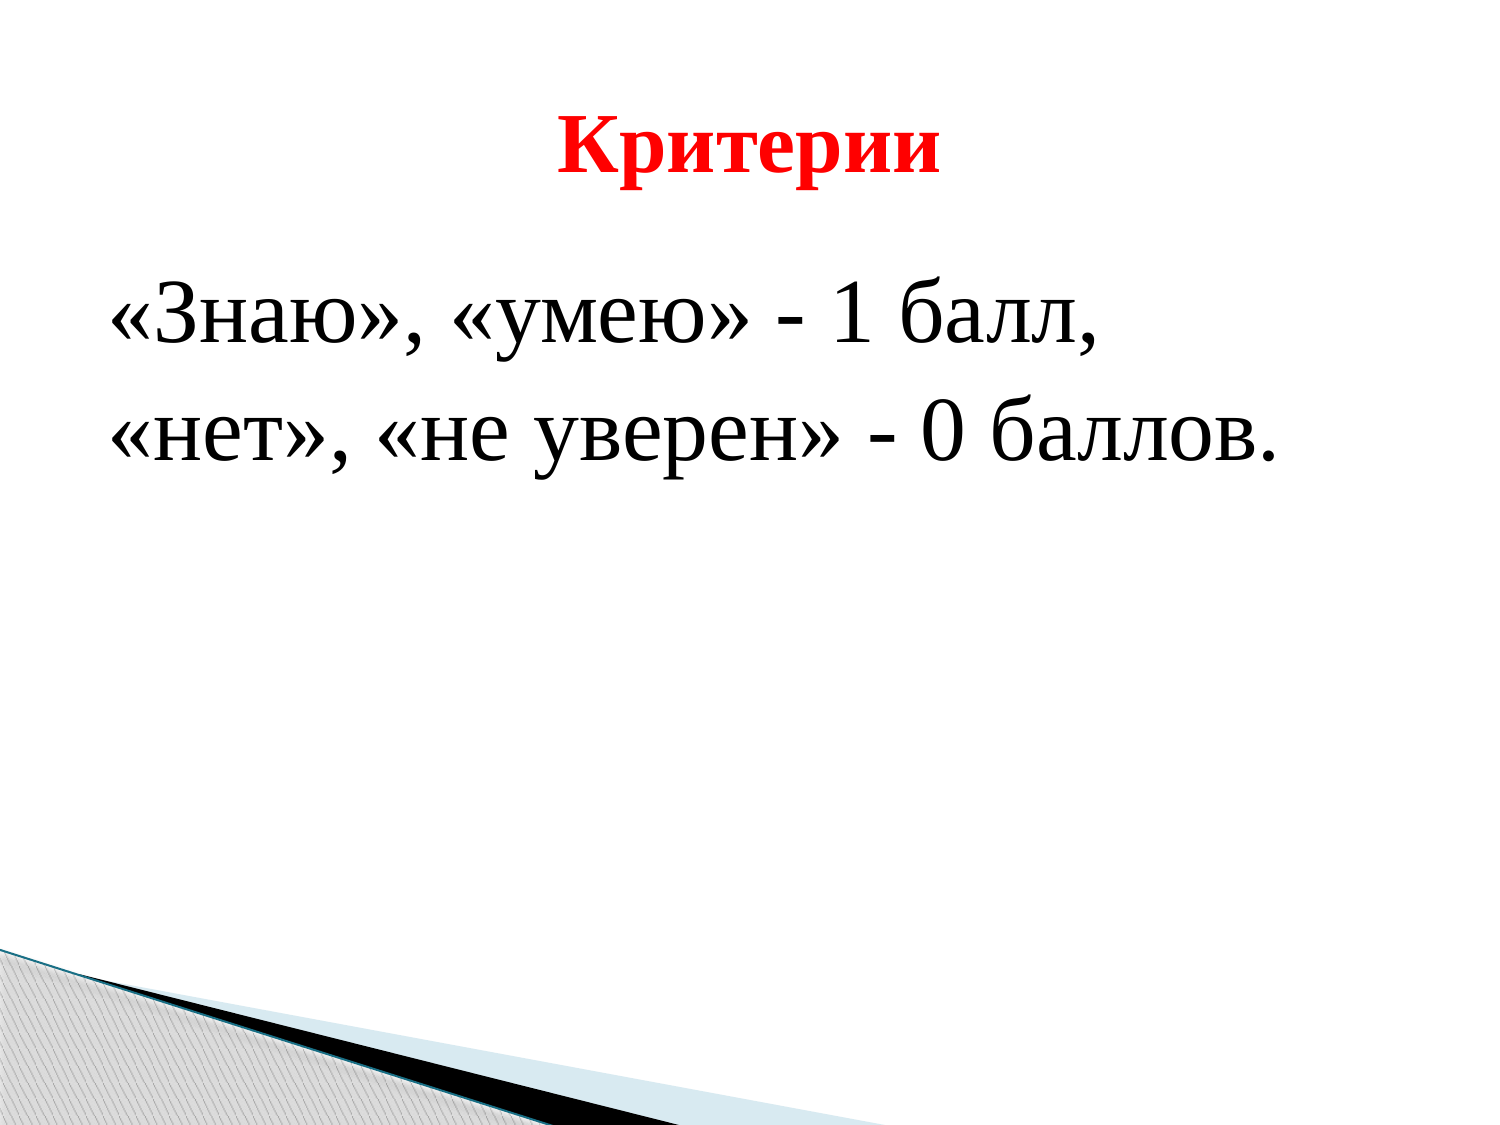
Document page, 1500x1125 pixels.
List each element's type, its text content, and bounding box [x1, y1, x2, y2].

title Критерии [75, 45, 1425, 233]
list «Знаю», «умею» - 1 балл, «нет», «не уверен» - 0 баллов. [75, 243, 1425, 986]
